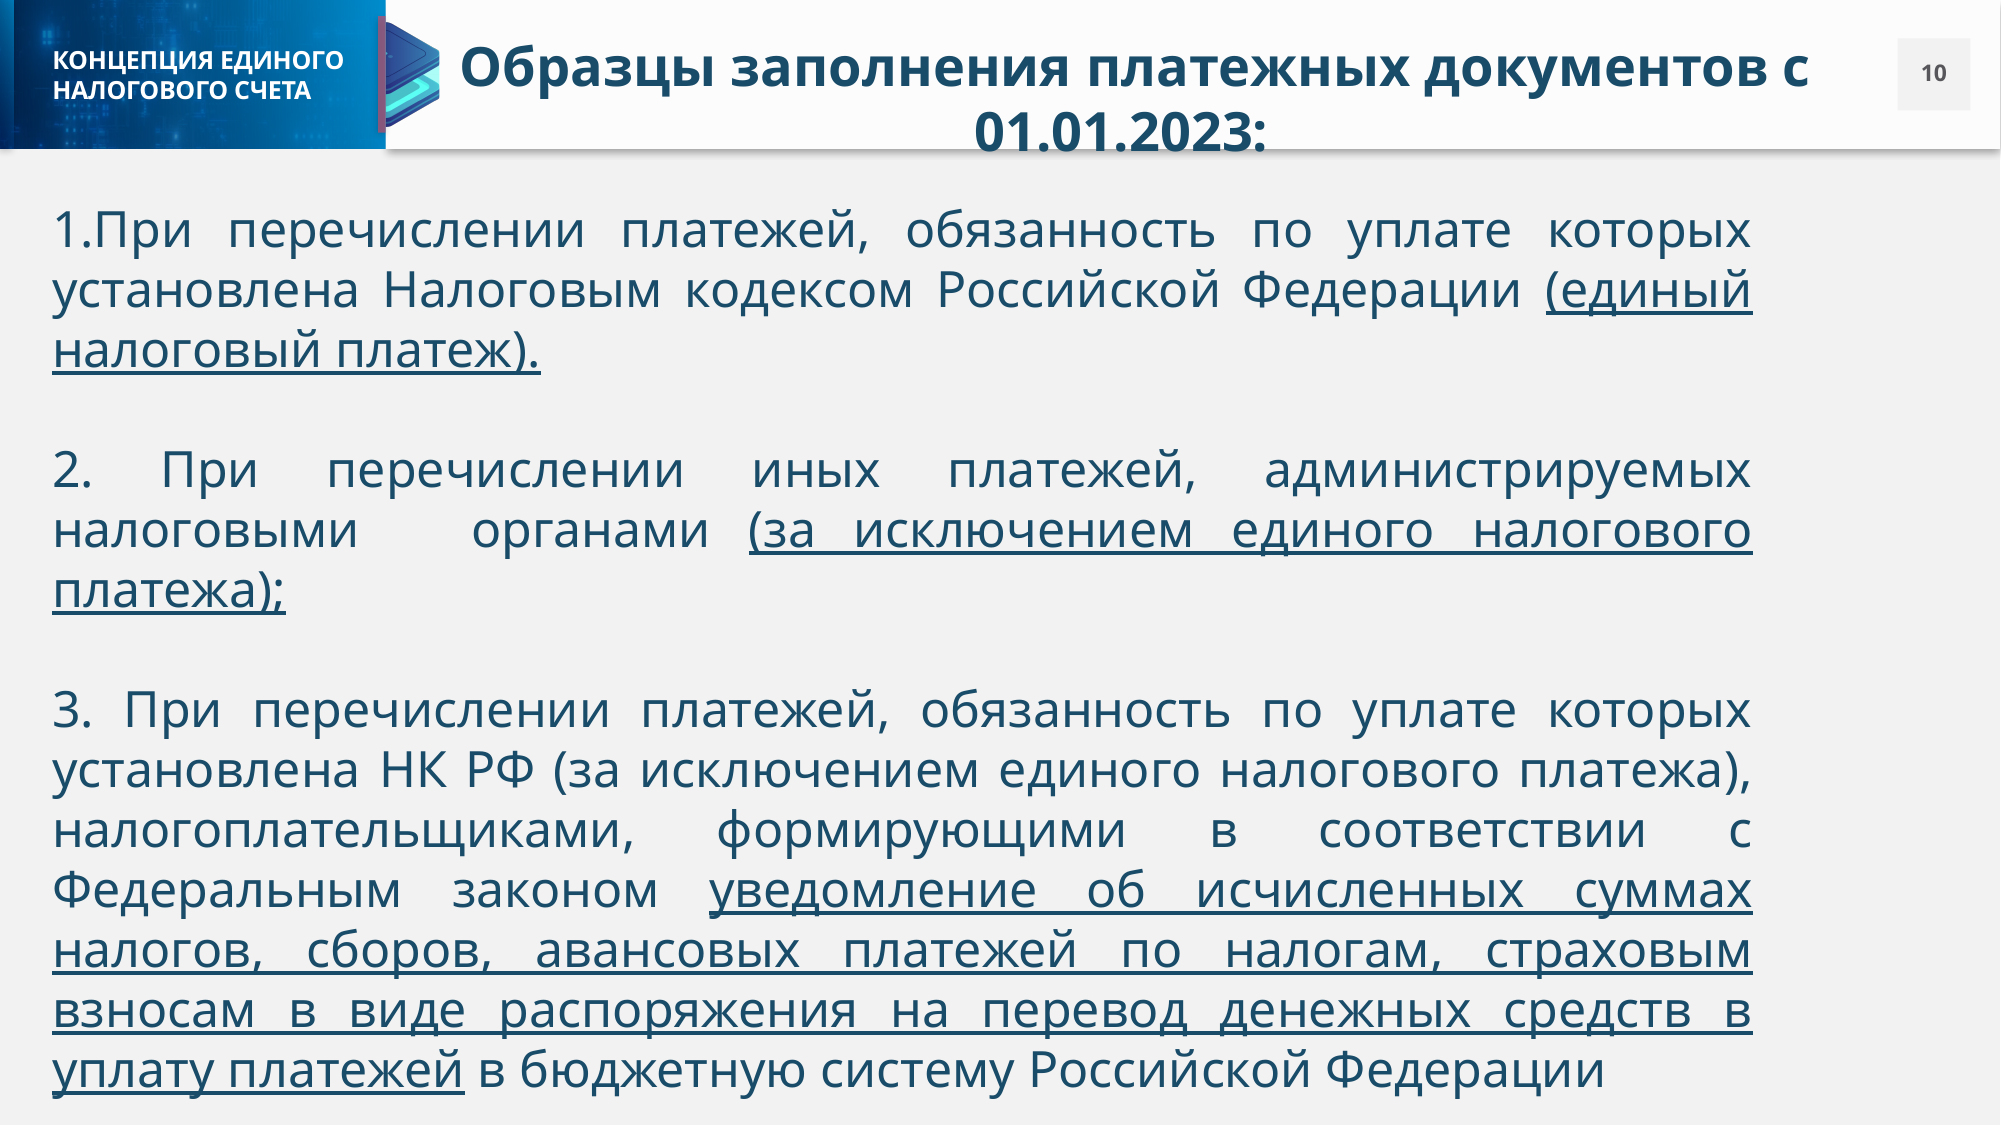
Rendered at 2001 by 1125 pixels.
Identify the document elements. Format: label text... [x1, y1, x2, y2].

picture [289, 52, 295, 64]
picture [305, 74, 310, 91]
text_box При перечислении платежей, обязанность по уплате которых установлена Налоговым кодексом Российской Федерации (единый налоговый платеж). 2. При перечислении иных платежей, администрируемых налоговыми органами (за исключением единого налогового платежа); 3. При перечислении платежей, обязанность по уплате которых установлена НК РФ (за исключением единого налогового платежа), налогоплательщиками, формирующими в соответствии с Федеральным законом уведомление об исчисленных суммах налогов, сборов, авансовых платежей по налогам, страховым взносам в виде распоряжения на перевод денежных средств в уплату платежей в бюджетную систему Российской Федерации [37, 190, 1768, 1106]
picture [386, 22, 440, 127]
picture [0, 0, 323, 149]
text_box Образцы заполнения платежных документов с 01.01.2023: [427, 24, 1845, 173]
